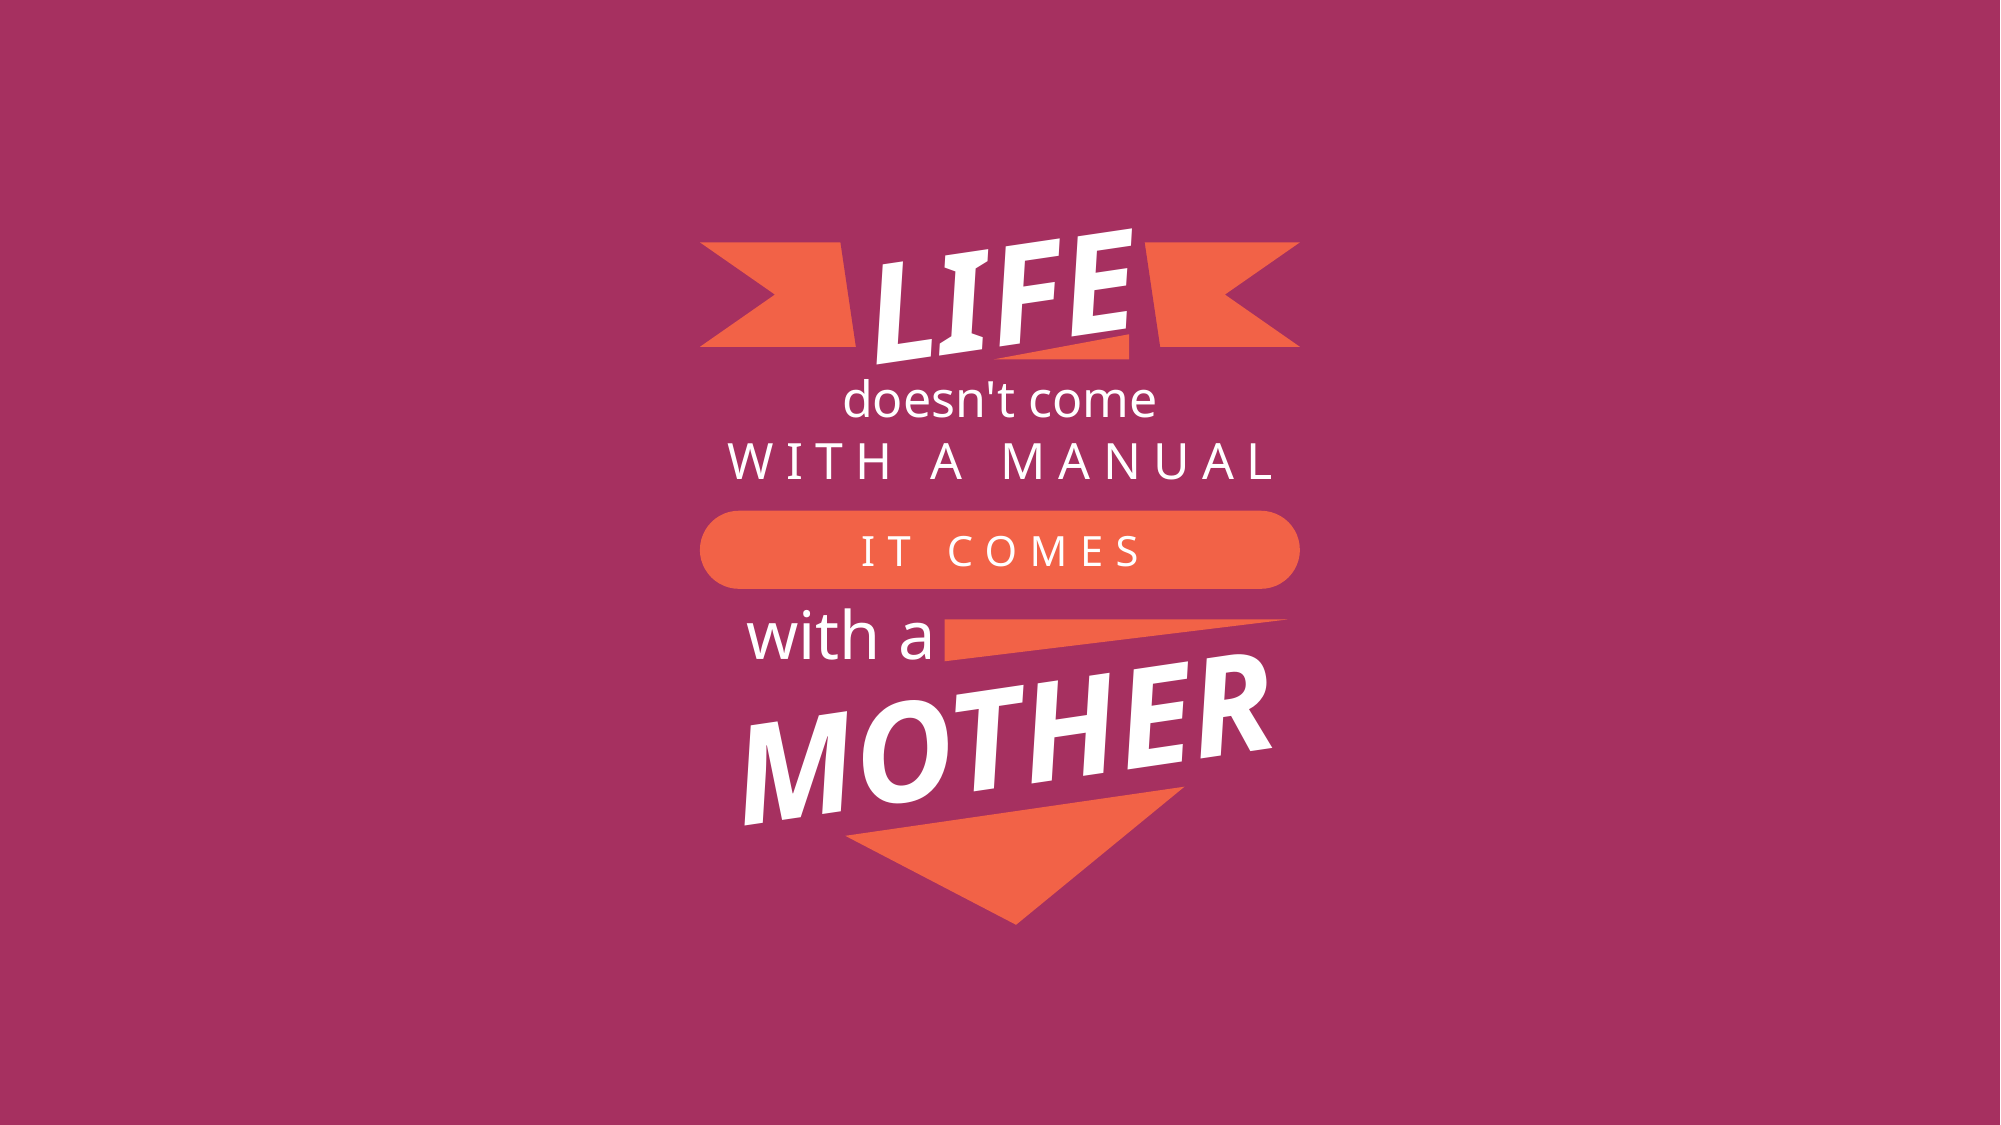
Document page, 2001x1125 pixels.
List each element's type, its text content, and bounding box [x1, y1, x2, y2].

text_box [841, 785, 1189, 927]
text_box IT COMES [698, 509, 1302, 590]
text_box doesn't come [827, 384, 1173, 421]
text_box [739, 585, 1288, 682]
text_box MOTHER [705, 680, 1301, 864]
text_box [699, 201, 1300, 384]
text_box WITH A MANUAL [712, 421, 1288, 497]
